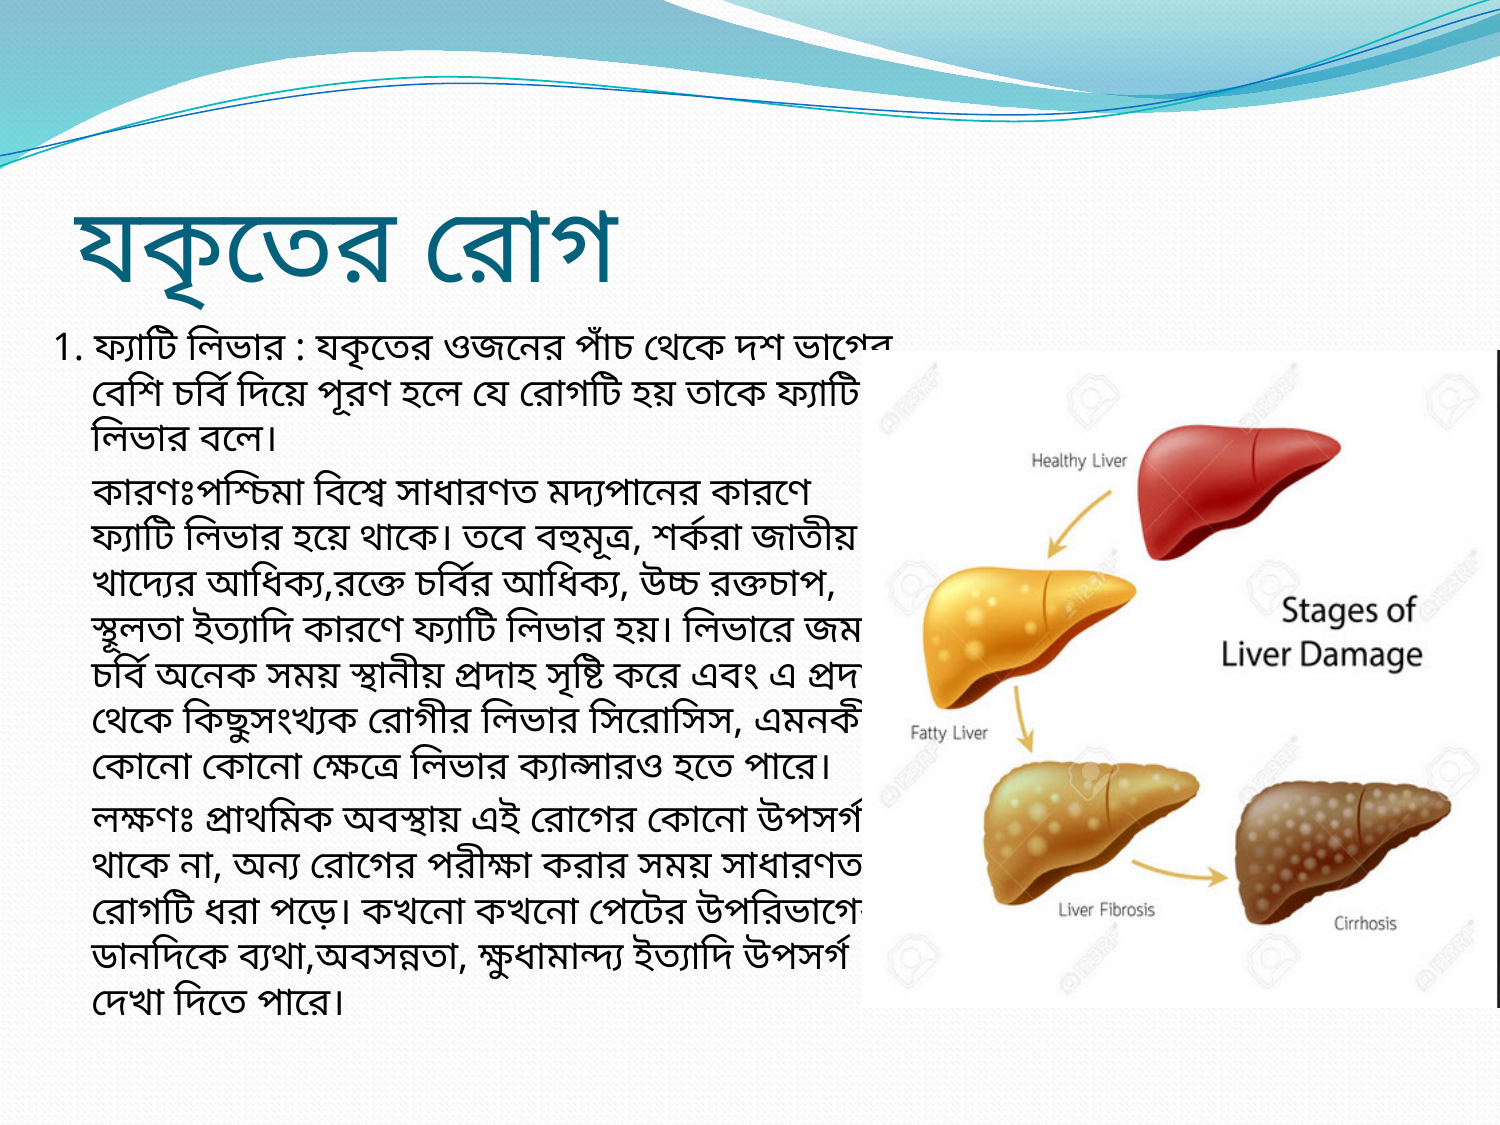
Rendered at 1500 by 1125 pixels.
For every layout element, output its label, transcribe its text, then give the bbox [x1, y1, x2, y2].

list 1. ফ্যাটি লিভার : যকৃতের ওজনের পাঁচ থেকে দশ ভাগের বেশি চর্বি দিয়ে পূরণ হলে যে রোগটি হয় তাকে ফ্যাটি লিভার বলে। কারণঃপশ্চিমা বিশ্বে সাধারণত মদ্যপানের কারণে ফ্যাটি লিভার হয়ে থাকে। তবে বহুমূত্র, শর্করা জাতীয় খাদ্যের আধিক্য,রক্তে চর্বির আধিক্য, উচ্চ রক্তচাপ, স্থূলতা ইত্যাদি কারণে ফ্যাটি লিভার হয়। লিভারে জমা চর্বি অনেক সময় স্থানীয় প্রদাহ সৃষ্টি করে এবং এ প্রদাহ থেকে কিছুসংখ্যক রোগীর লিভার সিরোসিস, এমনকী কোনো কোনো ক্ষেত্রে লিভার ক্যান্সারও হতে পারে। লক্ষণঃ প্রাথমিক অবস্থায় এই রোগের কোনো উপসর্গ থাকে না, অন্য রোগের পরীক্ষা করার সময় সাধারণত রোগটি ধরা পড়ে। কখনো কখনো পেটের উপরিভাগের ডানদিকে ব্যথা,অবসন্নতা, ক্ষুধামান্দ্য ইত্যাদি উপসর্গ দেখা দিতে পারে। [37, 314, 913, 1043]
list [862, 349, 1500, 1008]
title যকৃতের রোগ [75, 115, 1425, 303]
